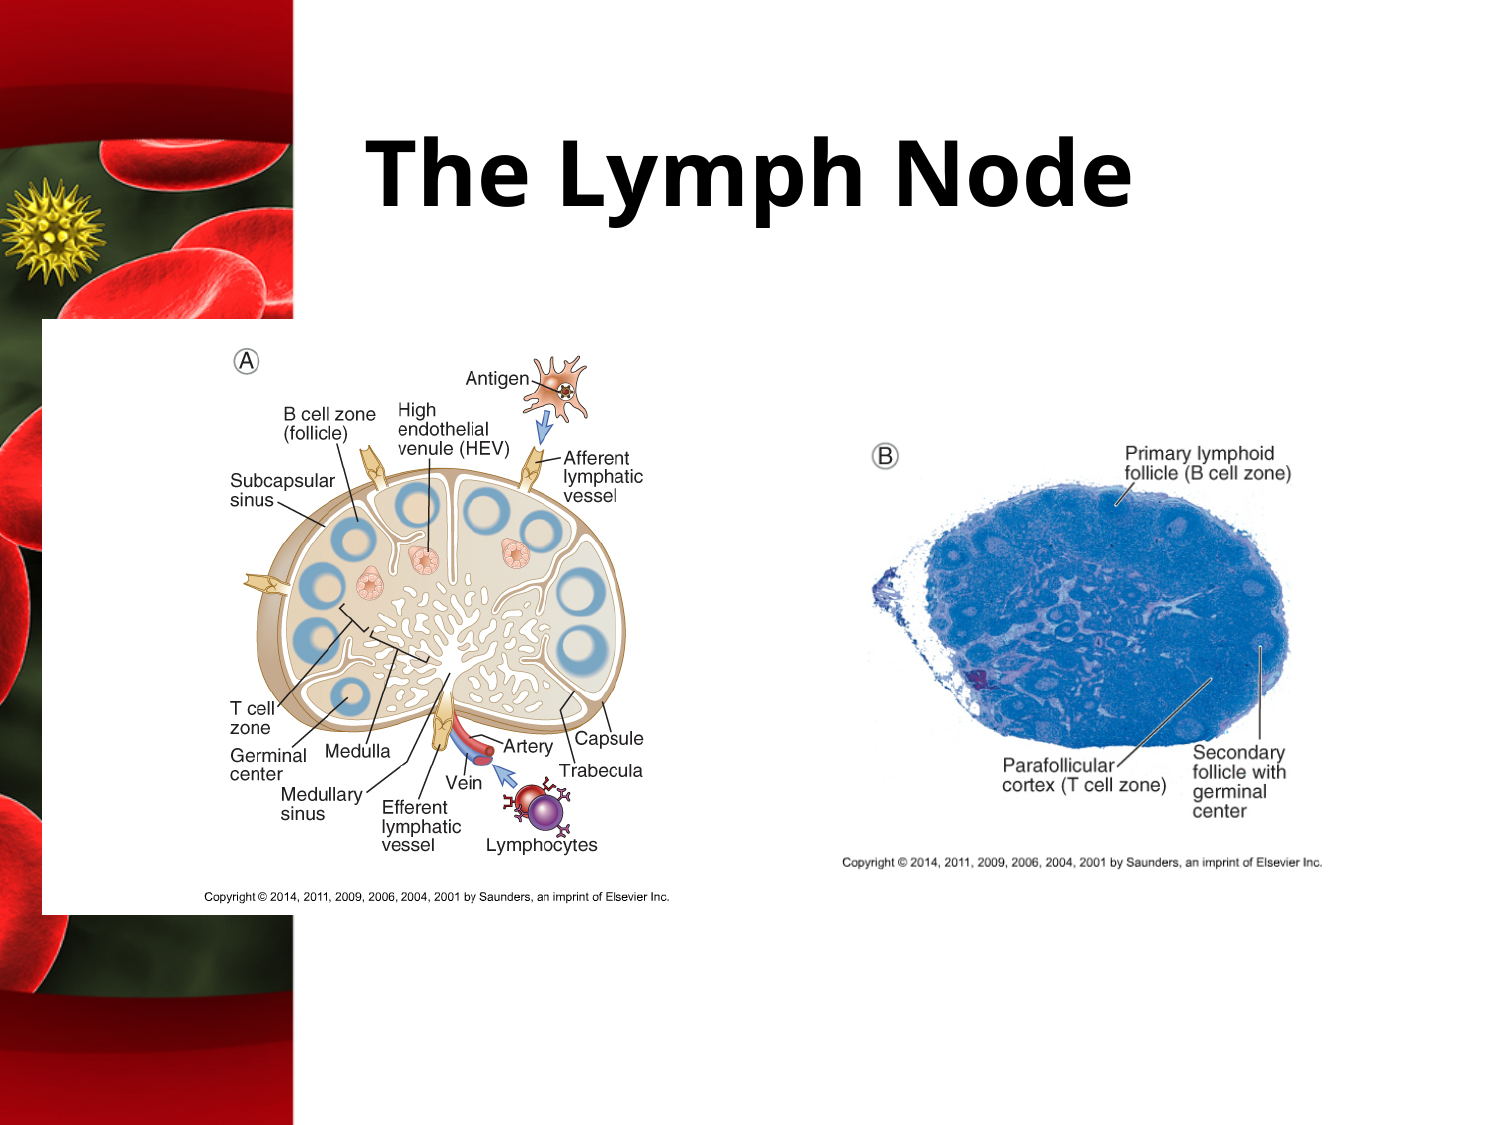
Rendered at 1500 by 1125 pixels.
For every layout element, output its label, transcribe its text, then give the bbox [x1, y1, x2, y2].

picture [0, 0, 1500, 1125]
title The Lymph Node [93, 76, 1406, 264]
